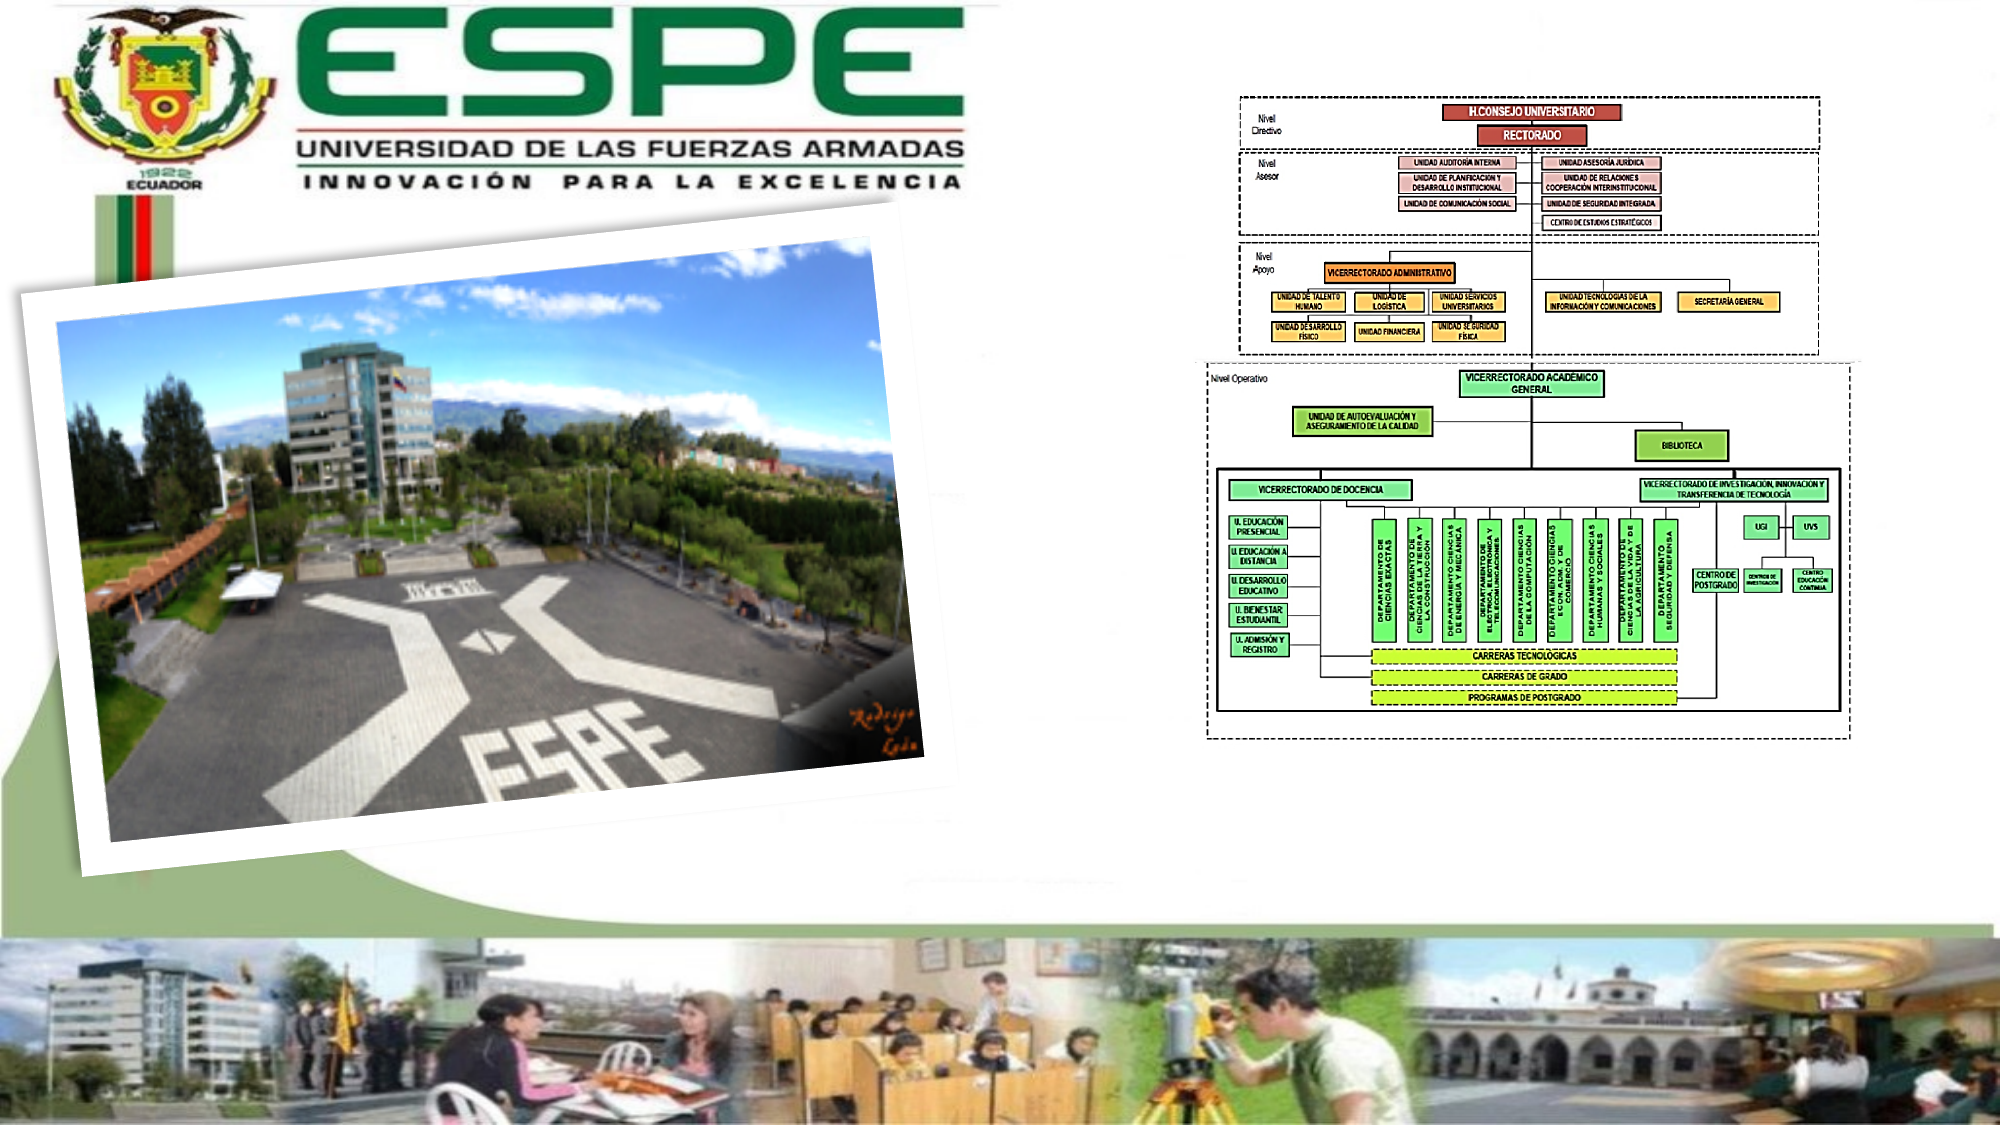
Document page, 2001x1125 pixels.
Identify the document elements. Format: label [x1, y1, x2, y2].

picture [1192, 82, 1863, 757]
list [0, 0, 2000, 1125]
picture [80, 277, 900, 802]
